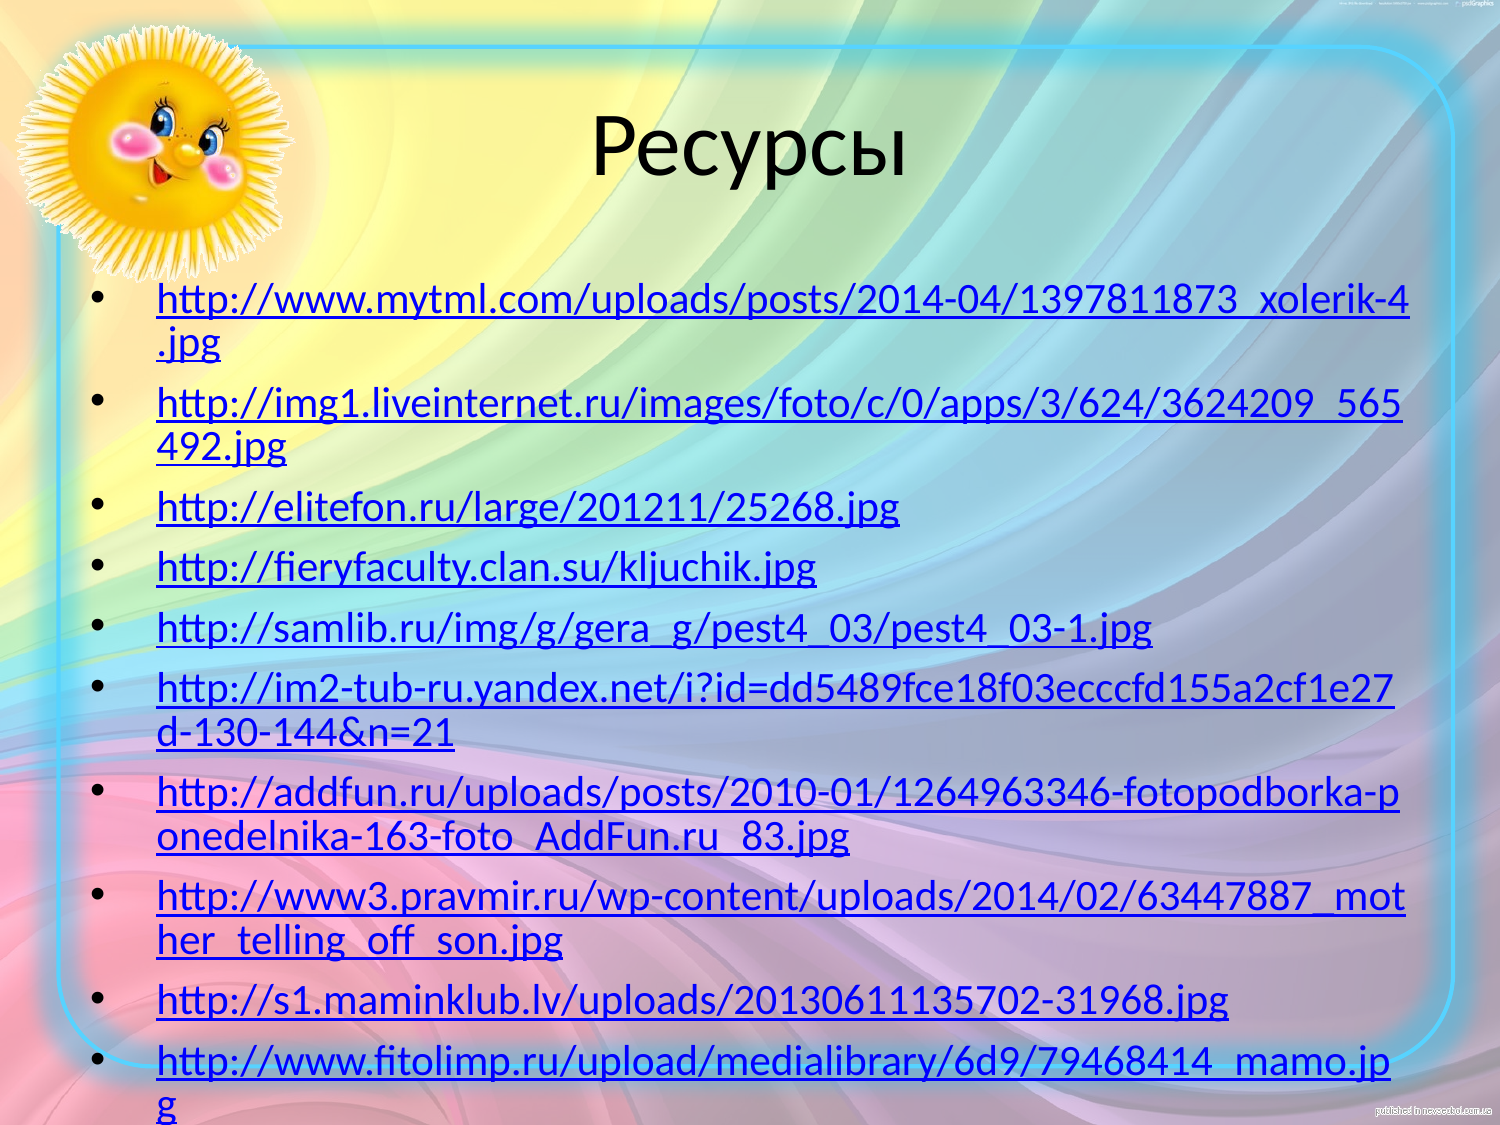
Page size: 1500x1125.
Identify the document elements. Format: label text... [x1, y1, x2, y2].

list http://www.mytml.com/uploads/posts/2014-04/1397811873_xolerik-4.jpg http://img1.liveinternet.ru/images/foto/c/0/apps/3/624/3624209_565492.jpg http://elitefon.ru/large/201211/25268.jpg http://fieryfaculty.clan.su/kljuchik.jpg http://samlib.ru/img/g/gera_g/pest4_03/pest4_03-1.jpg http://im2-tub-ru.yandex.net/i?id=dd5489fce18f03ecccfd155a2cf1e27d-130-144&n=21 http://addfun.ru/uploads/posts/2010-01/1264963346-fotopodborka-ponedelnika-163-foto_AddFun.ru_83.jpg http://www3.pravmir.ru/wp-content/uploads/2014/02/63447887_mother_telling_off_son.jpg http://s1.maminklub.lv/uploads/20130611135702-31968.jpg http://www.fitolimp.ru/upload/medialibrary/6d9/79468414_mamo.jpg http://content.foto.mail.ru/mail/valentina_2007_8/_blogs/i-1413.jpg http://www.tribune.by/wp-content/uploads/2012/06/%D1%81%D0%B5%D0%BC%D1%8C%D1%8F-%D1%81%D1%87%D0%B0%D1%81%D1%82%D1%8C%D0%B5-2.jpg [75, 262, 1425, 1005]
title Ресурсы [75, 45, 1425, 233]
picture [11, 11, 340, 340]
